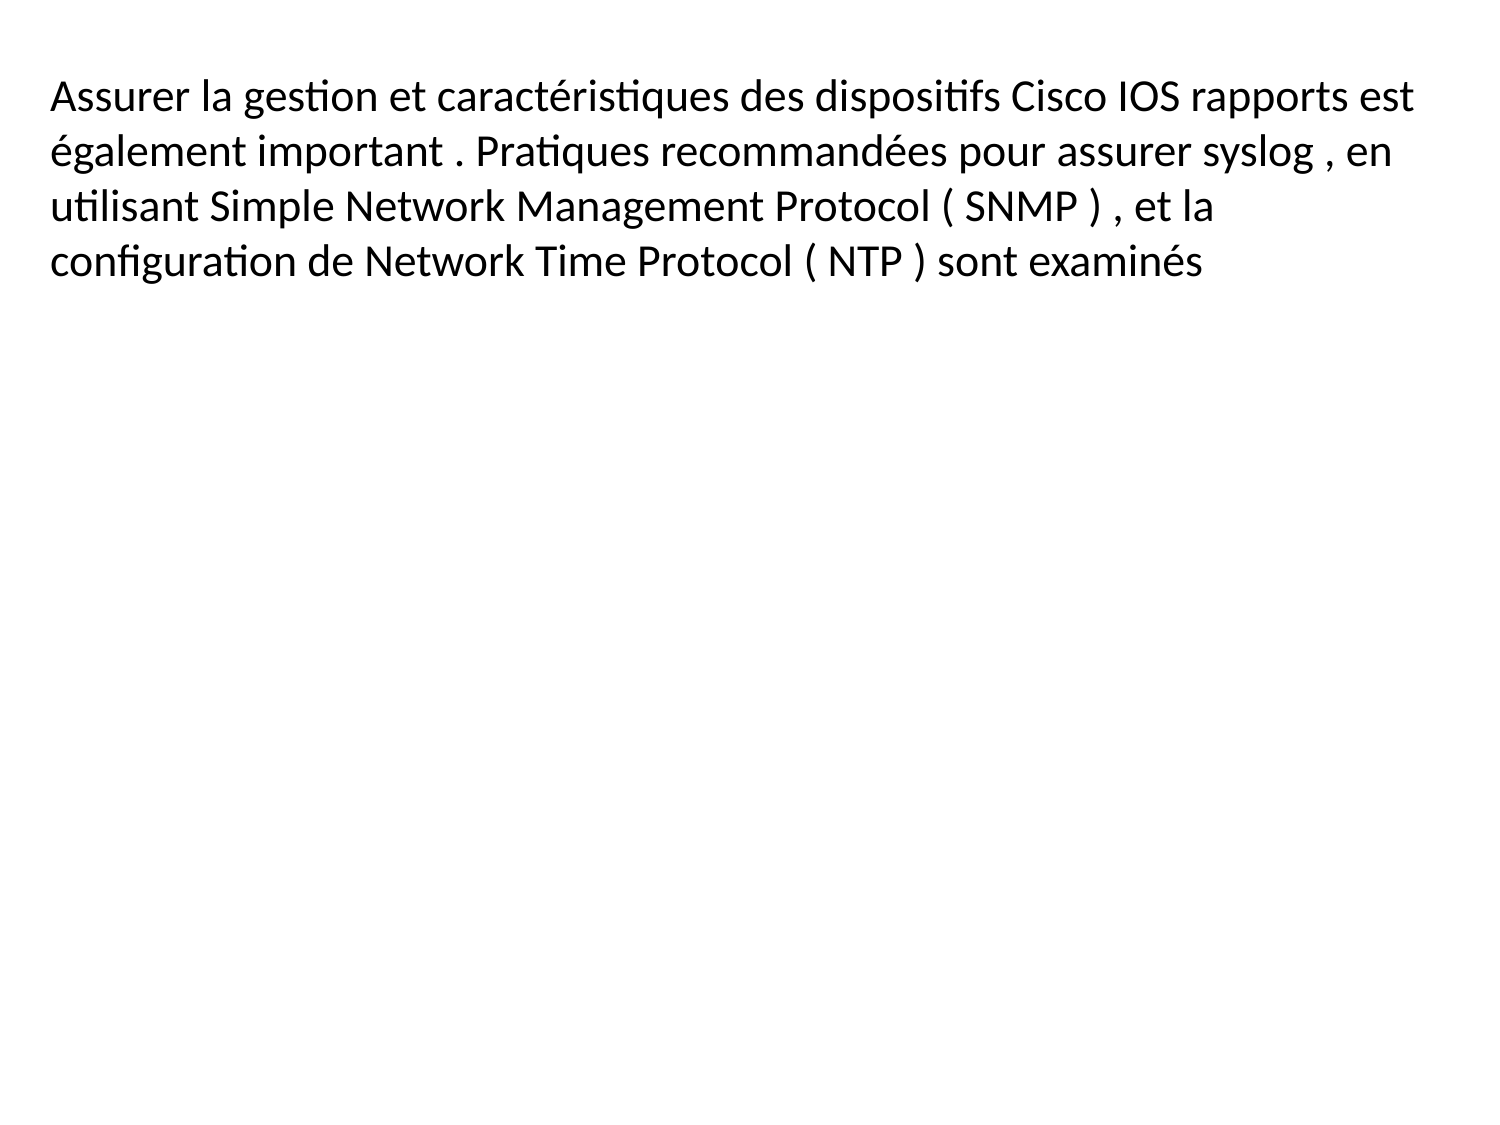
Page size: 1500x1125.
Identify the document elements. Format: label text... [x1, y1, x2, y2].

subtitle Assurer la gestion et caractéristiques des dispositifs Cisco IOS rapports est également important . Pratiques recommandées pour assurer syslog , en utilisant Simple Network Management Protocol ( SNMP ) , et la configuration de Network Time Protocol ( NTP ) sont examinés [35, 58, 1442, 1090]
